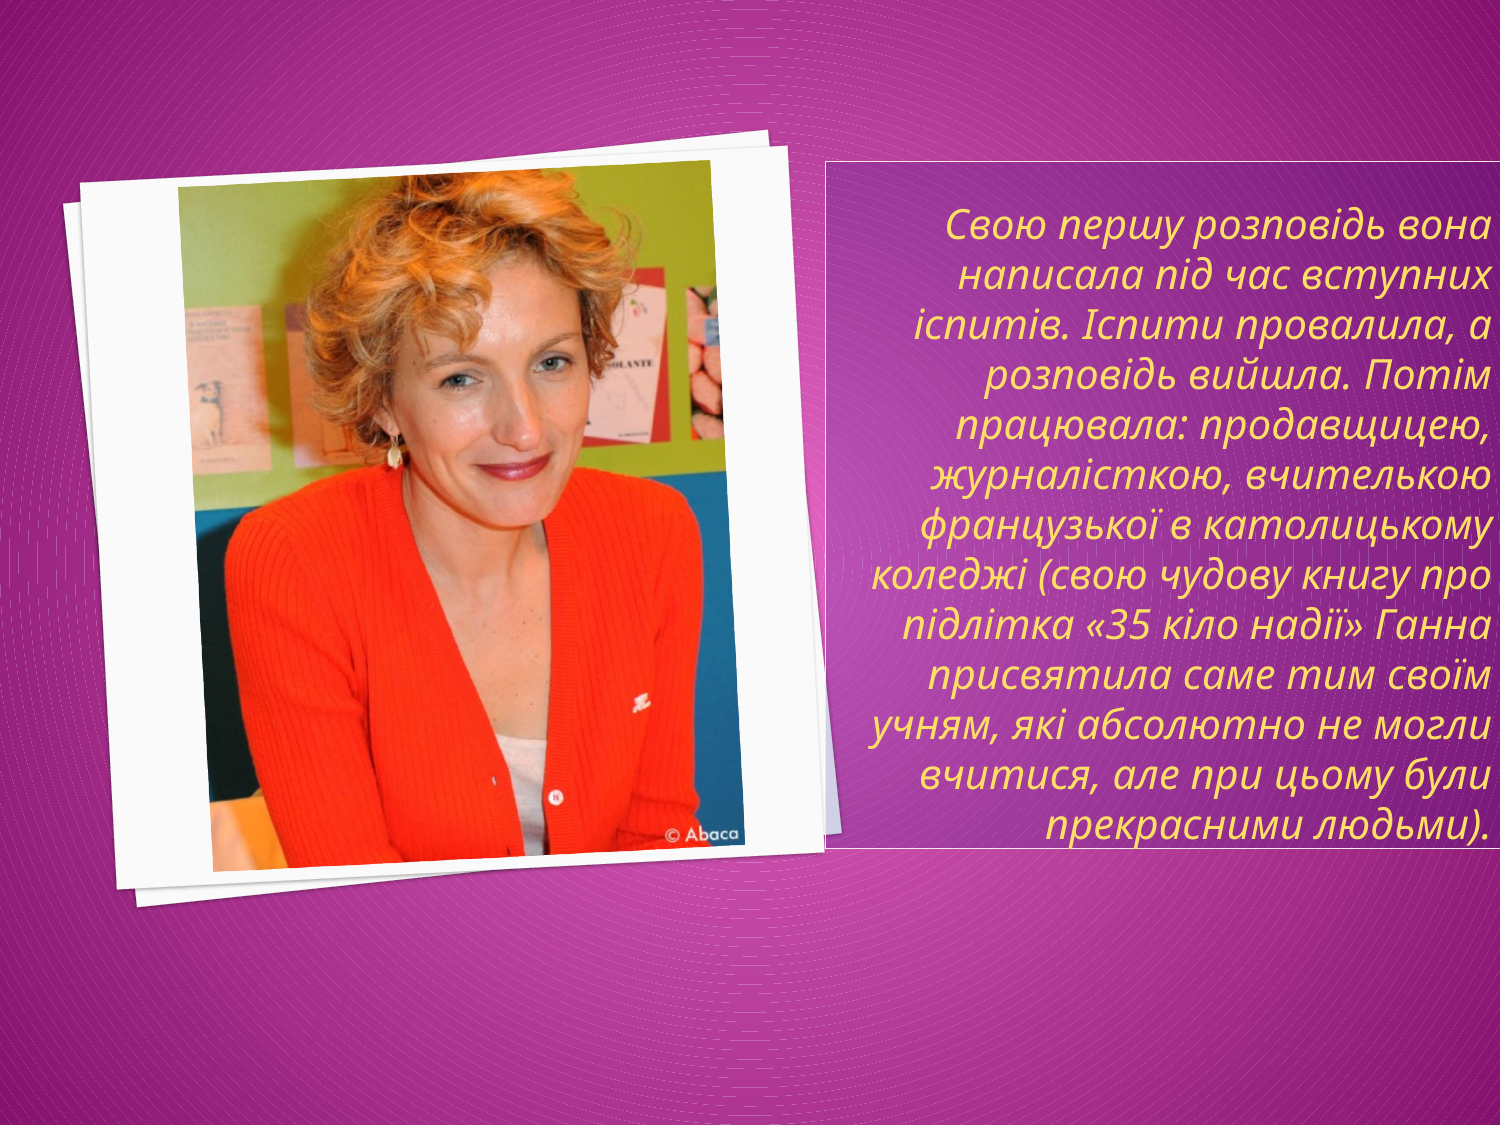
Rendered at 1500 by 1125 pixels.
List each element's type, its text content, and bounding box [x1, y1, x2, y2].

picture [194, 172, 728, 859]
picture [178, 187, 189, 387]
picture [732, 604, 745, 845]
title Свою першу розповідь вона написала під час вступних іспитів. Іспити провалила, а розповідь вийшла. Потім працювала: продавщицею, журналісткою, вчителькою французької в католицькому коледжі (свою чудову книгу про підлітка «35 кіло надії» Ганна присвятила саме тим своїм учням, які абсолютно не могли вчитися, але при цьому були прекрасними людьми). [825, 160, 1500, 848]
picture [512, 160, 710, 171]
picture [213, 867, 296, 871]
